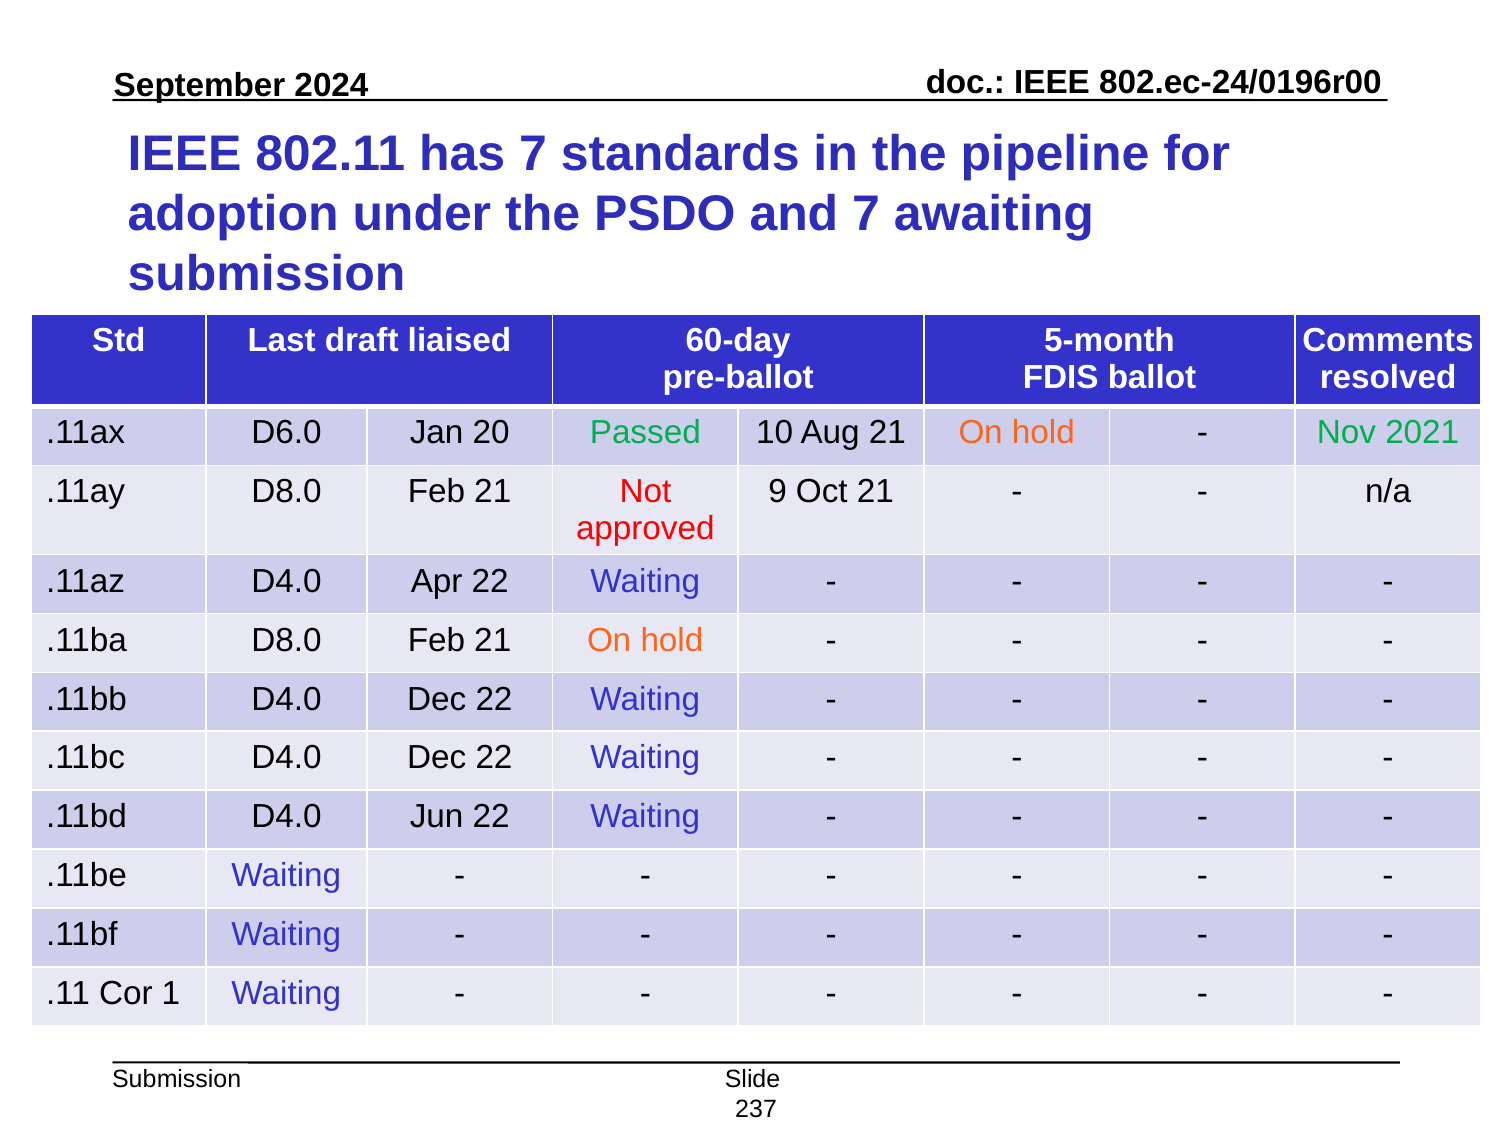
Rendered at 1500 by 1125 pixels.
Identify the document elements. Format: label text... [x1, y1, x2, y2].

table_cell .11ax [32, 409, 205, 465]
table_cell Waiting [553, 791, 737, 848]
table_cell - [739, 673, 923, 730]
table_cell Waiting [553, 673, 737, 730]
table_cell - [1110, 909, 1294, 966]
table_cell Waiting [553, 555, 737, 613]
table_cell Waiting [553, 732, 737, 789]
table_cell On hold [553, 614, 737, 672]
table_cell - [553, 968, 737, 1025]
table_cell - [925, 732, 1109, 789]
table_cell Jan 20 [368, 409, 552, 465]
table_cell - [1296, 968, 1480, 1025]
table_cell Waiting [207, 909, 366, 966]
table_cell - [1110, 614, 1294, 672]
table_cell Waiting [207, 968, 366, 1025]
table_cell Apr 22 [368, 555, 552, 613]
table_cell - [1296, 673, 1480, 730]
table_cell - [1296, 850, 1480, 907]
title IEEE 802.11 has 7 standards in the pipeline for adoption under the PSDO and 7 awaiting submission [112, 112, 1388, 288]
table_cell Passed [553, 409, 737, 465]
table_cell - [739, 732, 923, 789]
table_cell D6.0 [207, 409, 366, 465]
table_header 60-day pre-ballot [553, 315, 923, 404]
table_cell D4.0 [207, 673, 366, 730]
table_cell - [925, 614, 1109, 672]
table_cell - [1296, 555, 1480, 613]
table_cell - [1110, 732, 1294, 789]
table_cell - [1296, 791, 1480, 848]
table_cell - [1110, 555, 1294, 613]
table_cell n/a [1296, 466, 1480, 554]
table_cell D8.0 [207, 614, 366, 672]
table_cell - [739, 791, 923, 848]
table_cell Jun 22 [368, 791, 552, 848]
table_cell - [925, 909, 1109, 966]
table_cell - [925, 555, 1109, 613]
table_cell D4.0 [207, 555, 366, 613]
table_cell - [739, 614, 923, 672]
table_cell - [1296, 909, 1480, 966]
table_cell - [1110, 791, 1294, 848]
table_cell - [1296, 614, 1480, 672]
table_cell Nov 2021 [1296, 409, 1480, 465]
table_cell - [925, 466, 1109, 554]
table_cell D8.0 [207, 466, 366, 554]
table_cell - [739, 555, 923, 613]
table_cell 10 Aug 21 [739, 409, 923, 465]
table_cell Feb 21 [368, 614, 552, 672]
table_cell .11bd [32, 791, 205, 848]
table_cell Not approved [553, 466, 737, 554]
table_cell - [553, 909, 737, 966]
table_cell - [739, 850, 923, 907]
table_header Std [32, 315, 205, 404]
table_cell - [1296, 732, 1480, 789]
table_cell - [739, 968, 923, 1025]
table_cell - [1110, 673, 1294, 730]
table_cell - [368, 909, 552, 966]
table_cell 9 Oct 21 [739, 466, 923, 554]
table_cell - [925, 791, 1109, 848]
table_cell Dec 22 [368, 673, 552, 730]
table_cell D4.0 [207, 791, 366, 848]
table_header Last draft liaised [207, 315, 552, 404]
table_cell .11bc [32, 732, 205, 789]
table_cell Dec 22 [368, 732, 552, 789]
table_cell - [925, 673, 1109, 730]
table_cell .11az [32, 555, 205, 613]
table_cell - [1110, 409, 1294, 465]
table_cell - [553, 850, 737, 907]
table_cell .11ba [32, 614, 205, 672]
table_cell .11be [32, 850, 205, 907]
table_cell .11bb [32, 673, 205, 730]
table_cell - [1110, 850, 1294, 907]
table_cell - [1110, 968, 1294, 1025]
table_cell Feb 21 [368, 466, 552, 554]
table_header 5-month FDIS ballot [925, 315, 1294, 404]
table_cell - [368, 968, 552, 1025]
table_cell .11ay [32, 466, 205, 554]
table_cell - [368, 850, 552, 907]
table_cell On hold [925, 409, 1109, 465]
table_cell - [739, 909, 923, 966]
table_cell - [925, 850, 1109, 907]
table_cell D4.0 [207, 732, 366, 789]
slide_number Slide 237 [709, 1061, 803, 1093]
table_cell .11bf [32, 909, 205, 966]
table_header Comments resolved [1296, 315, 1480, 404]
table_cell Waiting [207, 850, 366, 907]
table_cell - [1110, 466, 1294, 554]
table_cell .11 Cor 1 [32, 968, 205, 1025]
table_cell - [925, 968, 1109, 1025]
